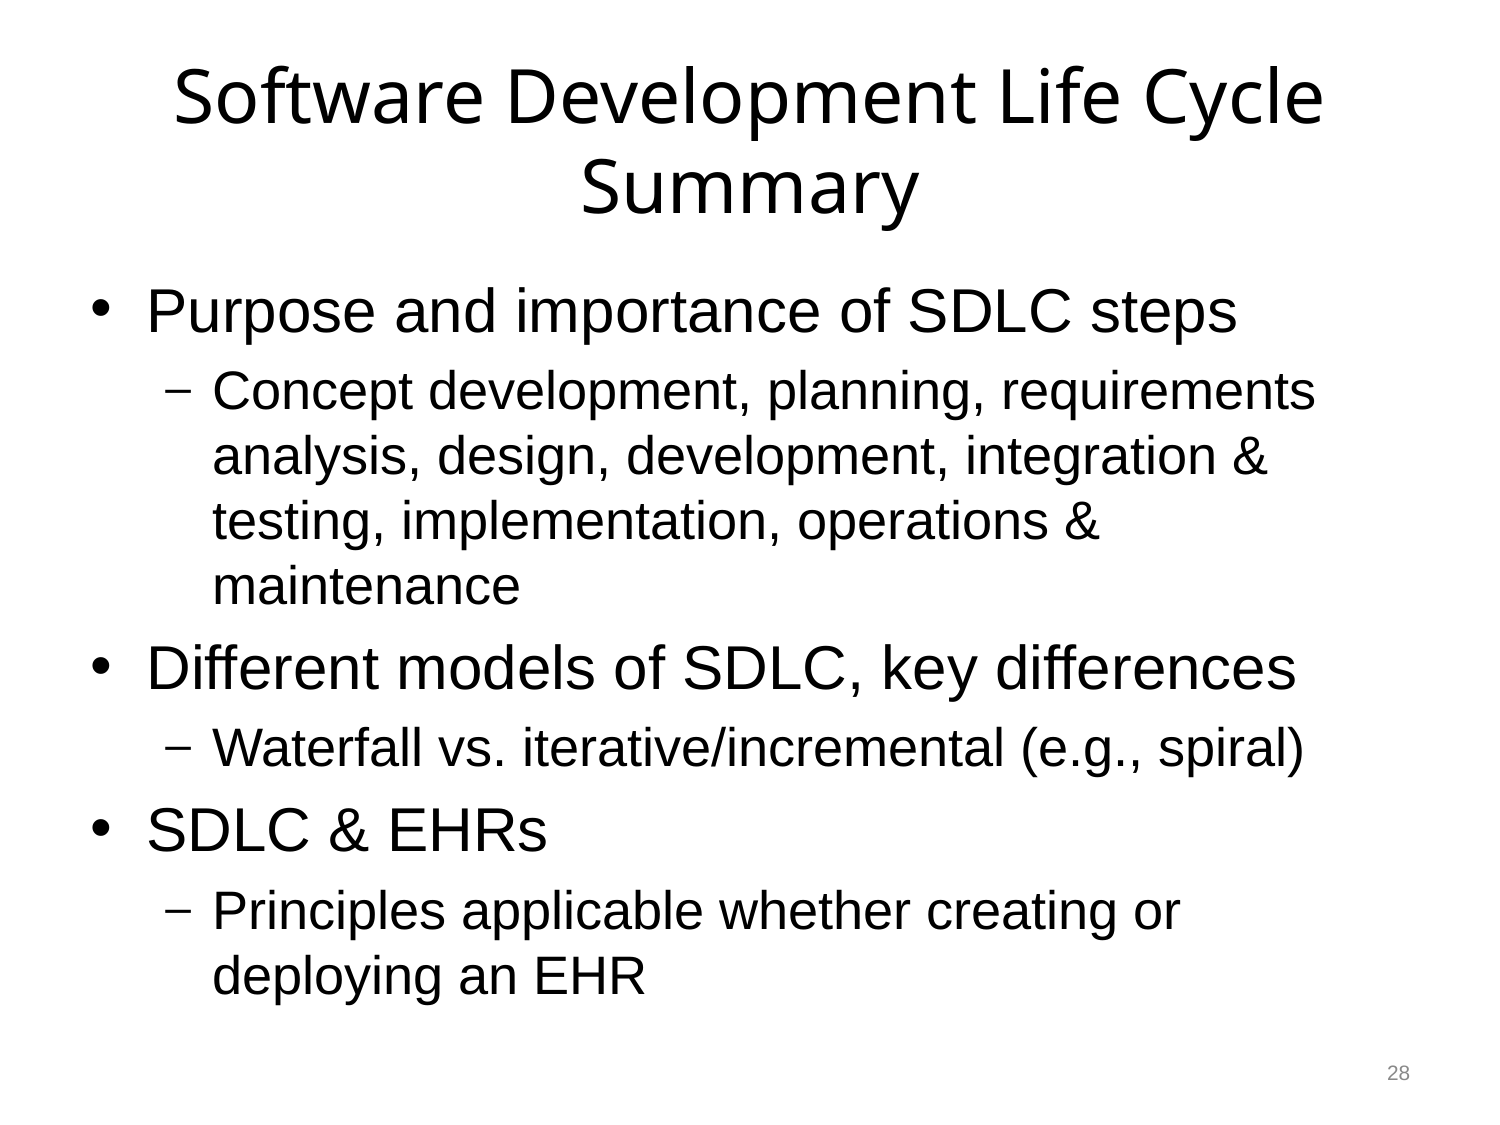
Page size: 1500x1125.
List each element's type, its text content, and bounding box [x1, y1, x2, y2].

slide_number 28 [1341, 1027, 1425, 1118]
title Software Development Life Cycle Summary [75, 45, 1425, 233]
list Purpose and importance of SDLC steps Concept development, planning, requirements analysis, design, development, integration & testing, implementation, operations & maintenance Different models of SDLC, key differences Waterfall vs. iterative/incremental (e.g., spiral) SDLC & EHRs Principles applicable whether creating or deploying an EHR [75, 262, 1425, 1013]
